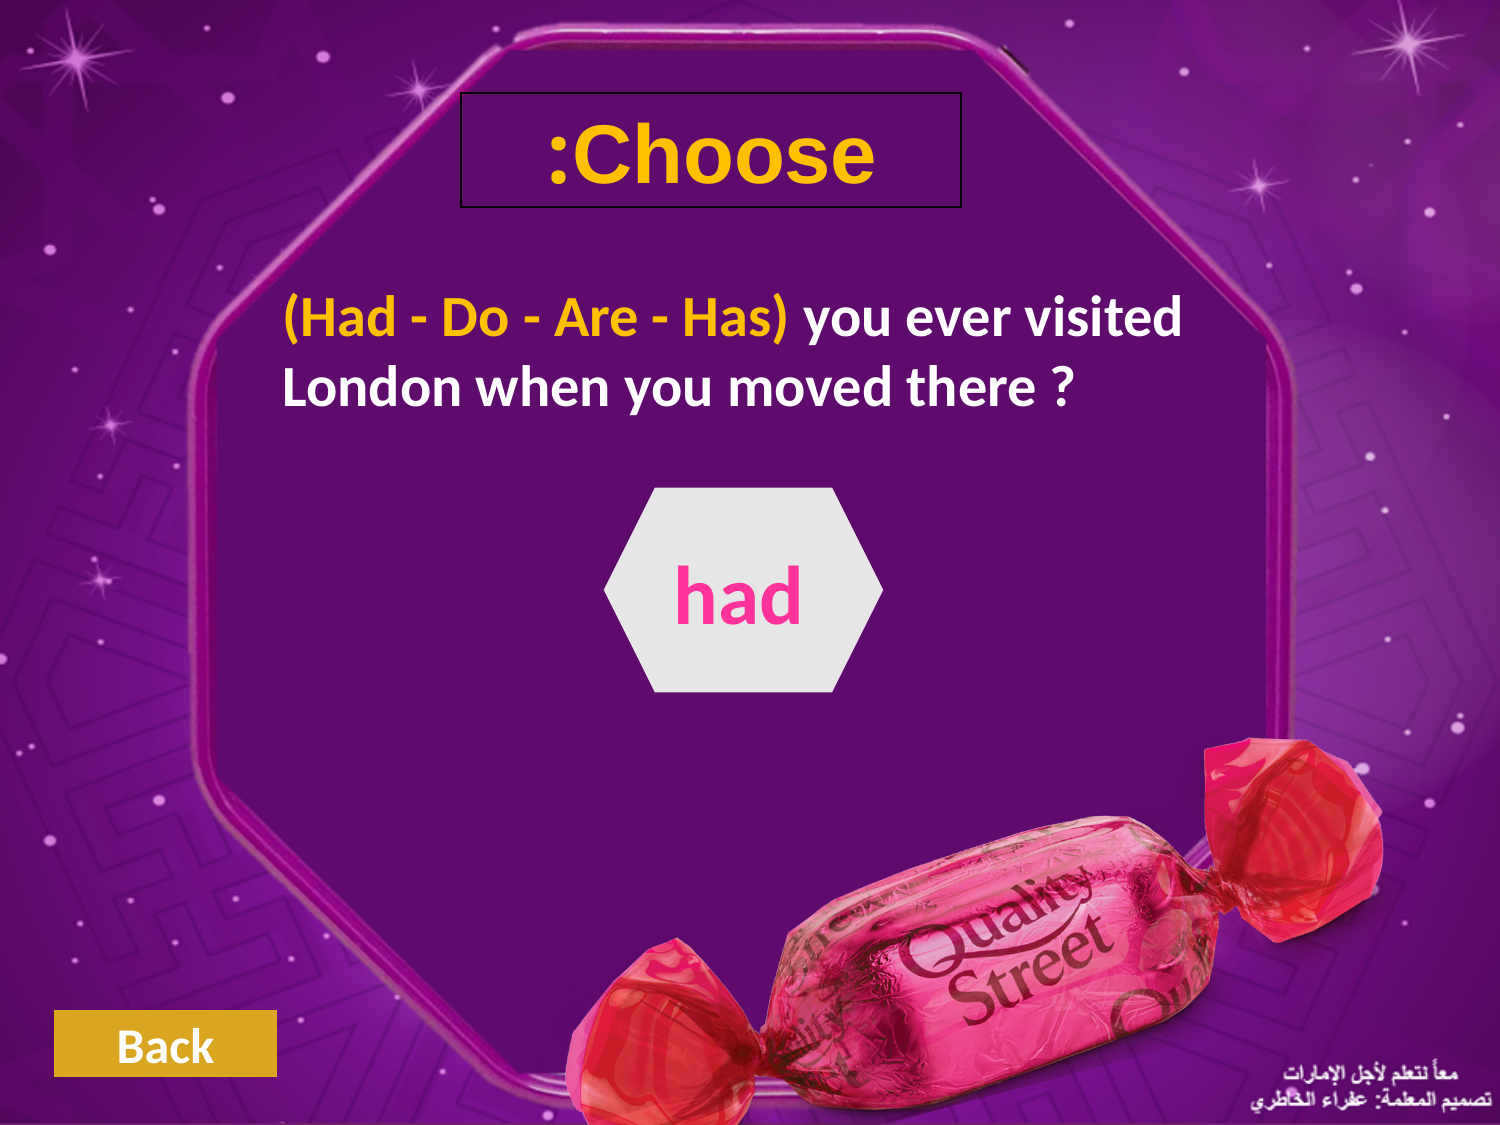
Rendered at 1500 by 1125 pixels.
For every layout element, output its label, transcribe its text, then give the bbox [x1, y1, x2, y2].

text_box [55, 1011, 277, 1077]
text_box [634, 649, 853, 692]
picture [0, 0, 1500, 1125]
text_box [633, 488, 854, 533]
text_box (Had - Do - Are - Has) you ever visited London when you moved there ? [267, 270, 1243, 426]
text_box had [488, 533, 990, 649]
text_box Choose: [461, 92, 962, 208]
